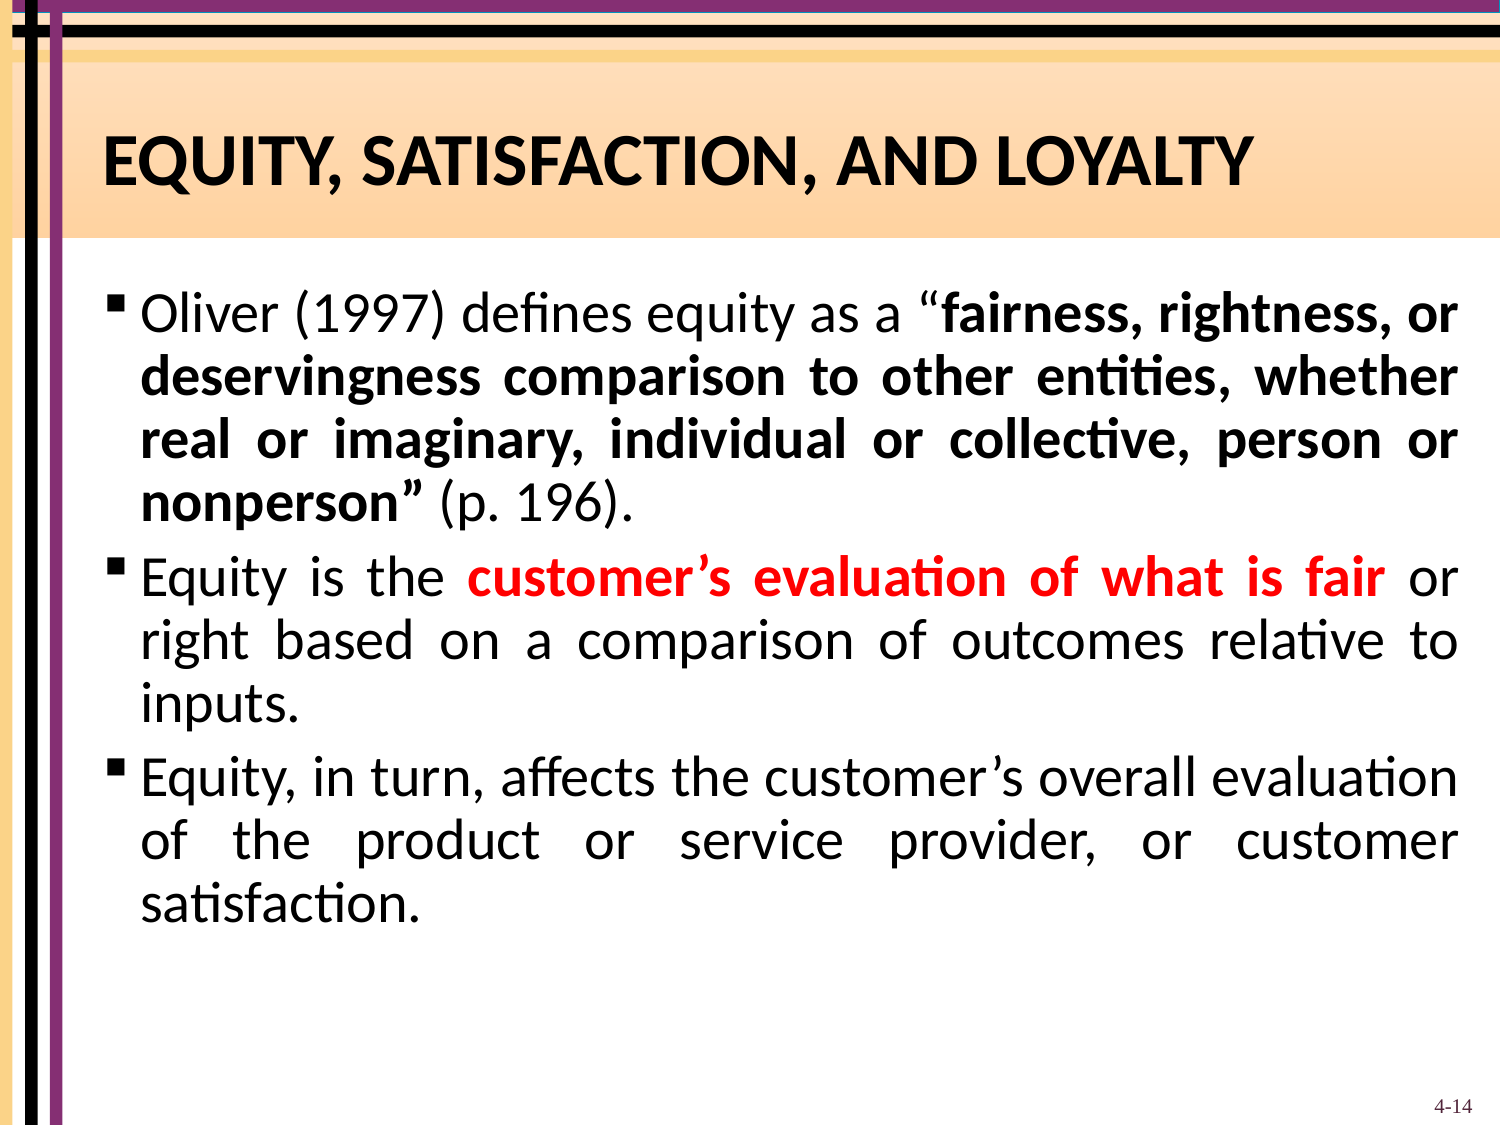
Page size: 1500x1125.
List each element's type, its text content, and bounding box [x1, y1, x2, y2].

text_box 4-14 [1137, 1049, 1488, 1125]
title EQUITY, SATISFACTION, AND LOYALTY [87, 87, 1476, 238]
list Oliver (1997) defines equity as a “fairness, rightness, or deservingness comparison to other entities, whether real or imaginary, individual or collective, person or nonperson” (p. 196). Equity is the customer’s evaluation of what is fair or right based on a comparison of outcomes relative to inputs. Equity, in turn, affects the customer’s overall evaluation of the product or service provider, or customer satisfaction. [87, 274, 1476, 1068]
